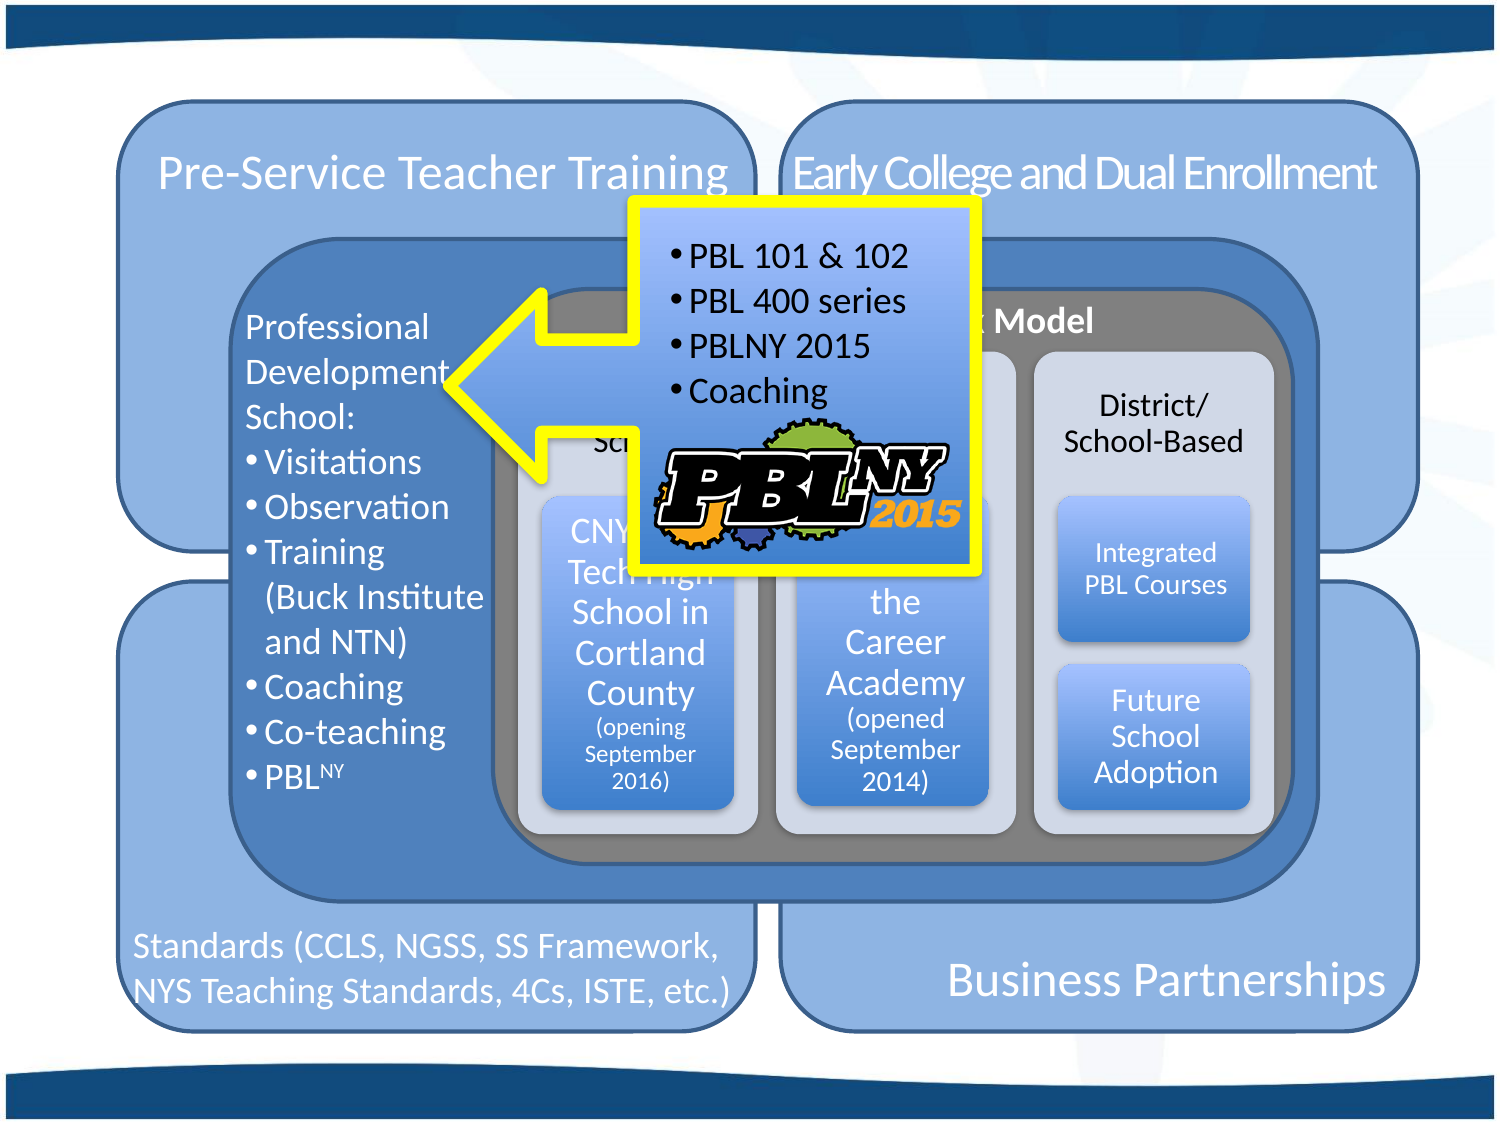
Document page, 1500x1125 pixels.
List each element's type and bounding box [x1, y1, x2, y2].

text_box [117, 101, 1419, 1032]
picture [0, 0, 1500, 1125]
